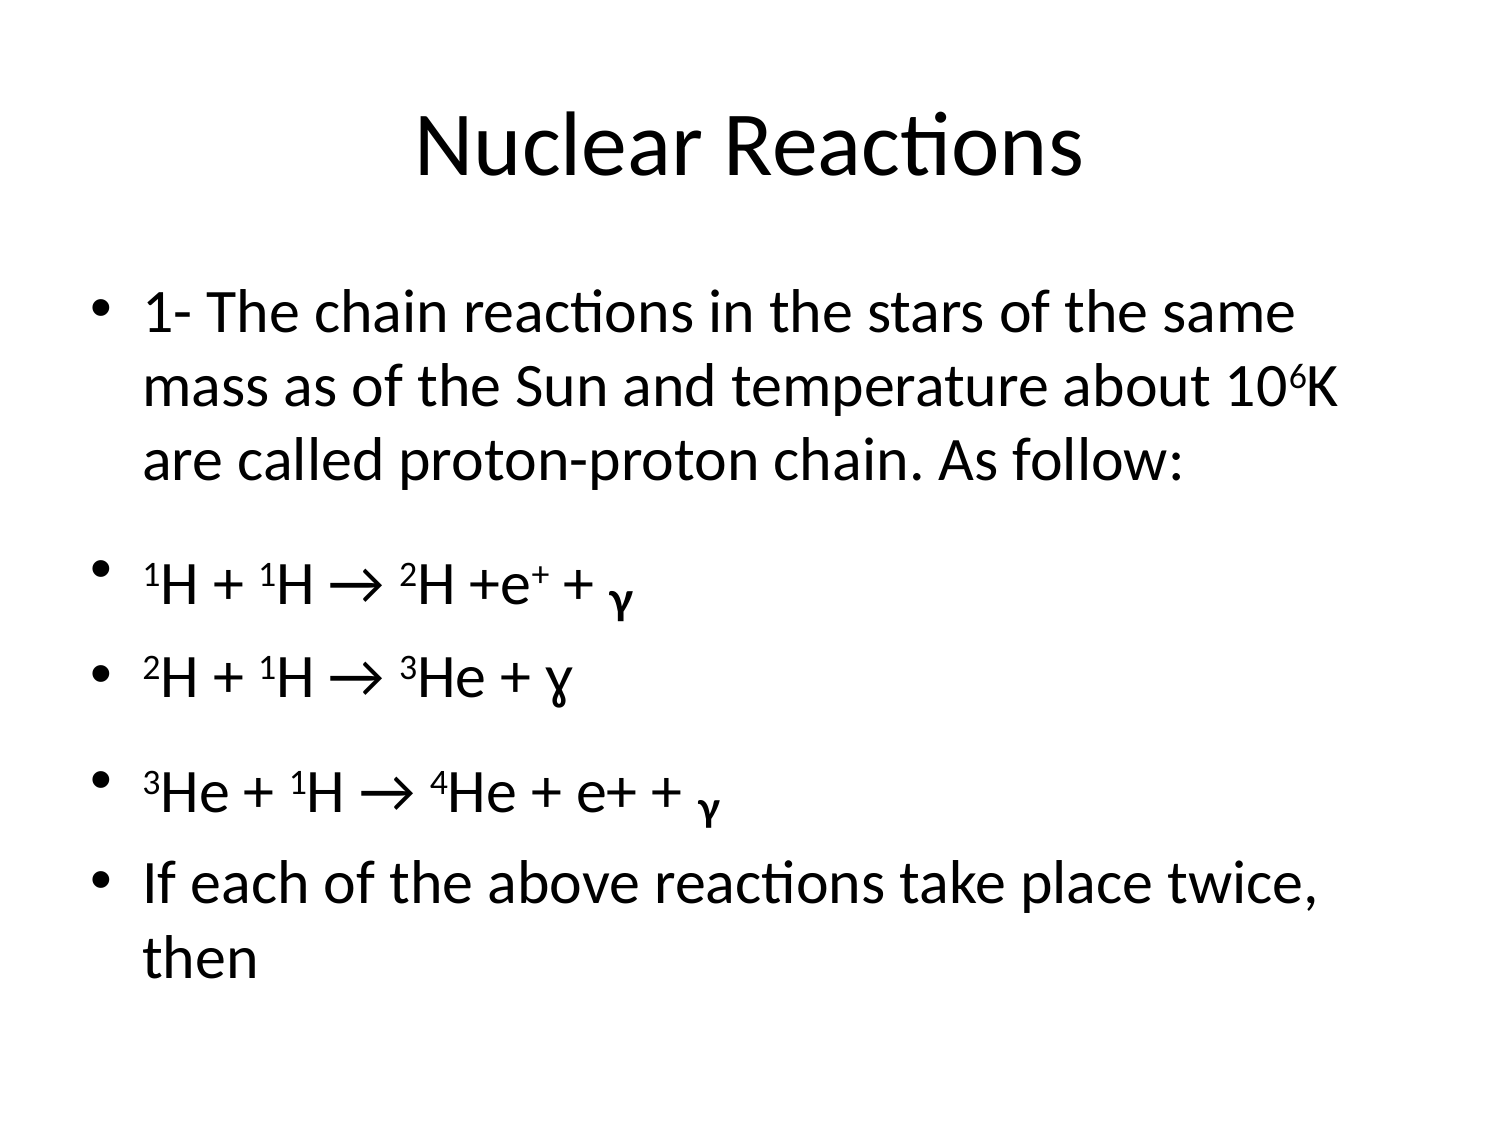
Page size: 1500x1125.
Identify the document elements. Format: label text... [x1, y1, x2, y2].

list 1- The chain reactions in the stars of the same mass as of the Sun and temperature about 106K are called proton-proton chain. As follow: 1H + 1H → 2H +e+ + ᵧ 2H + 1H → 3He + ɣ 3He + 1H → 4He + e+ + ᵧ If each of the above reactions take place twice, then [75, 262, 1425, 1005]
title Nuclear Reactions [75, 45, 1425, 233]
